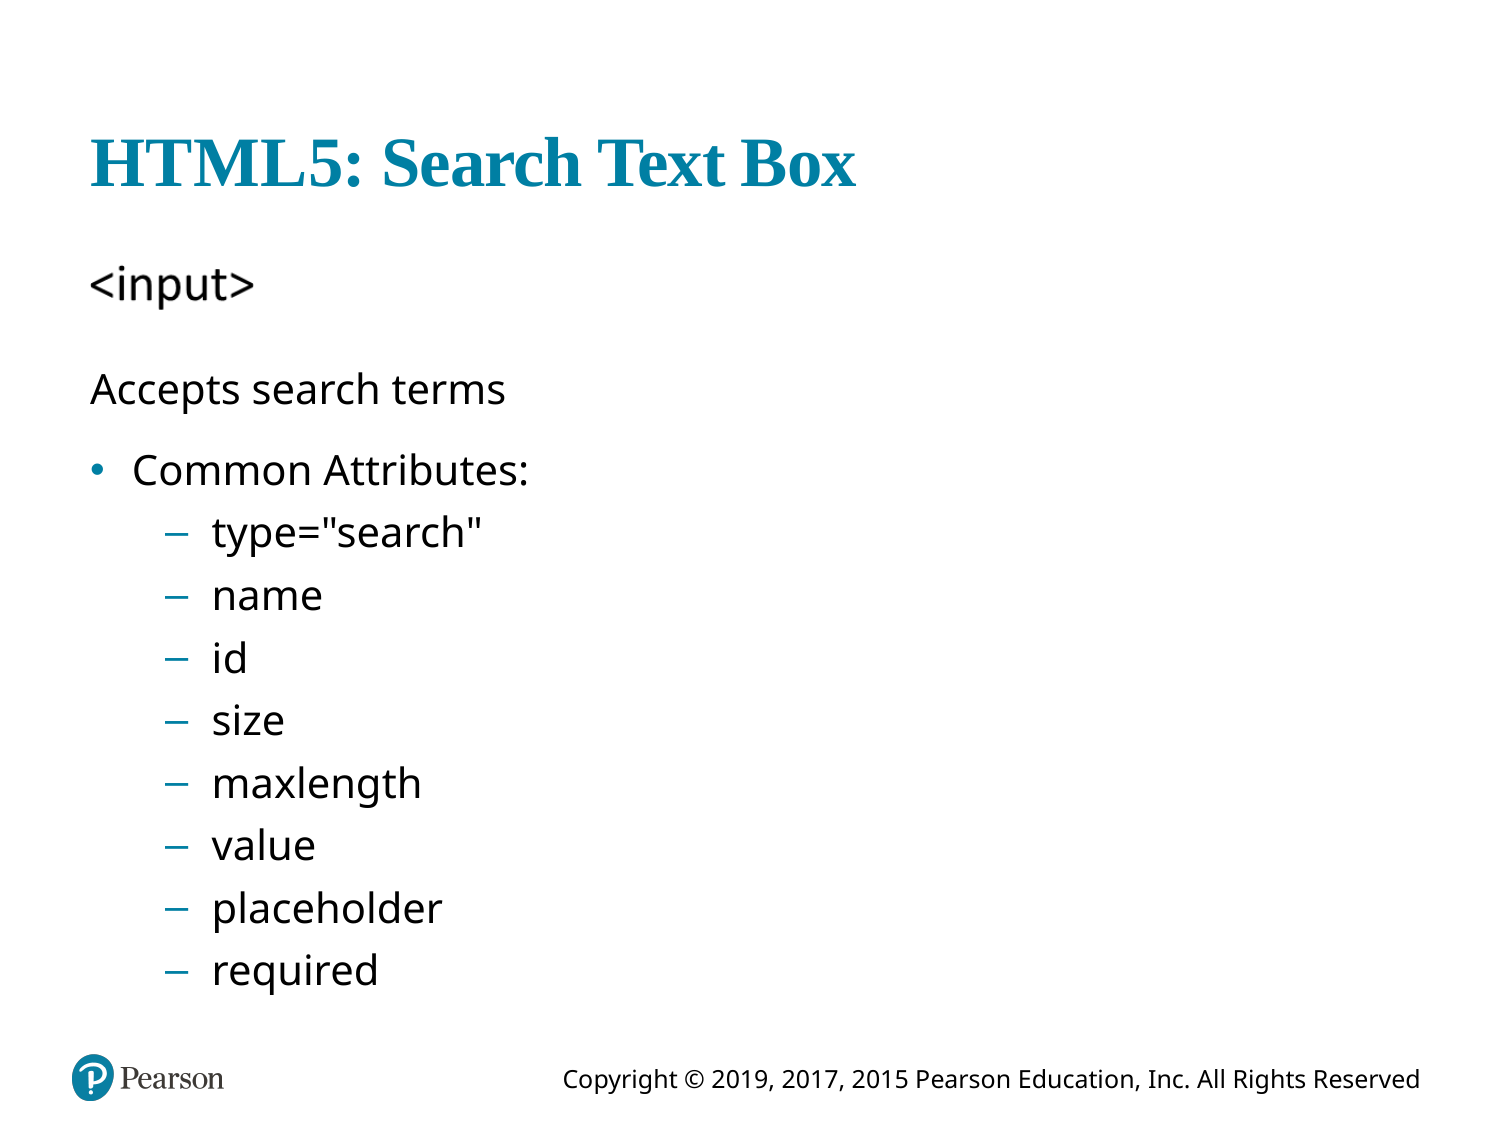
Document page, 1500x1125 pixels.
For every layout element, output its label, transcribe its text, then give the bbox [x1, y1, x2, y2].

picture [72, 1054, 88, 1070]
picture [72, 1087, 83, 1101]
picture [80, 1063, 106, 1088]
title H T M L 5: Search Text Box [75, 0, 1425, 216]
list Accepts search terms Common Attributes: type="search" name i d size maxlength value placeholder required [75, 347, 1425, 1016]
picture [57, 233, 287, 346]
picture [98, 1054, 224, 1101]
